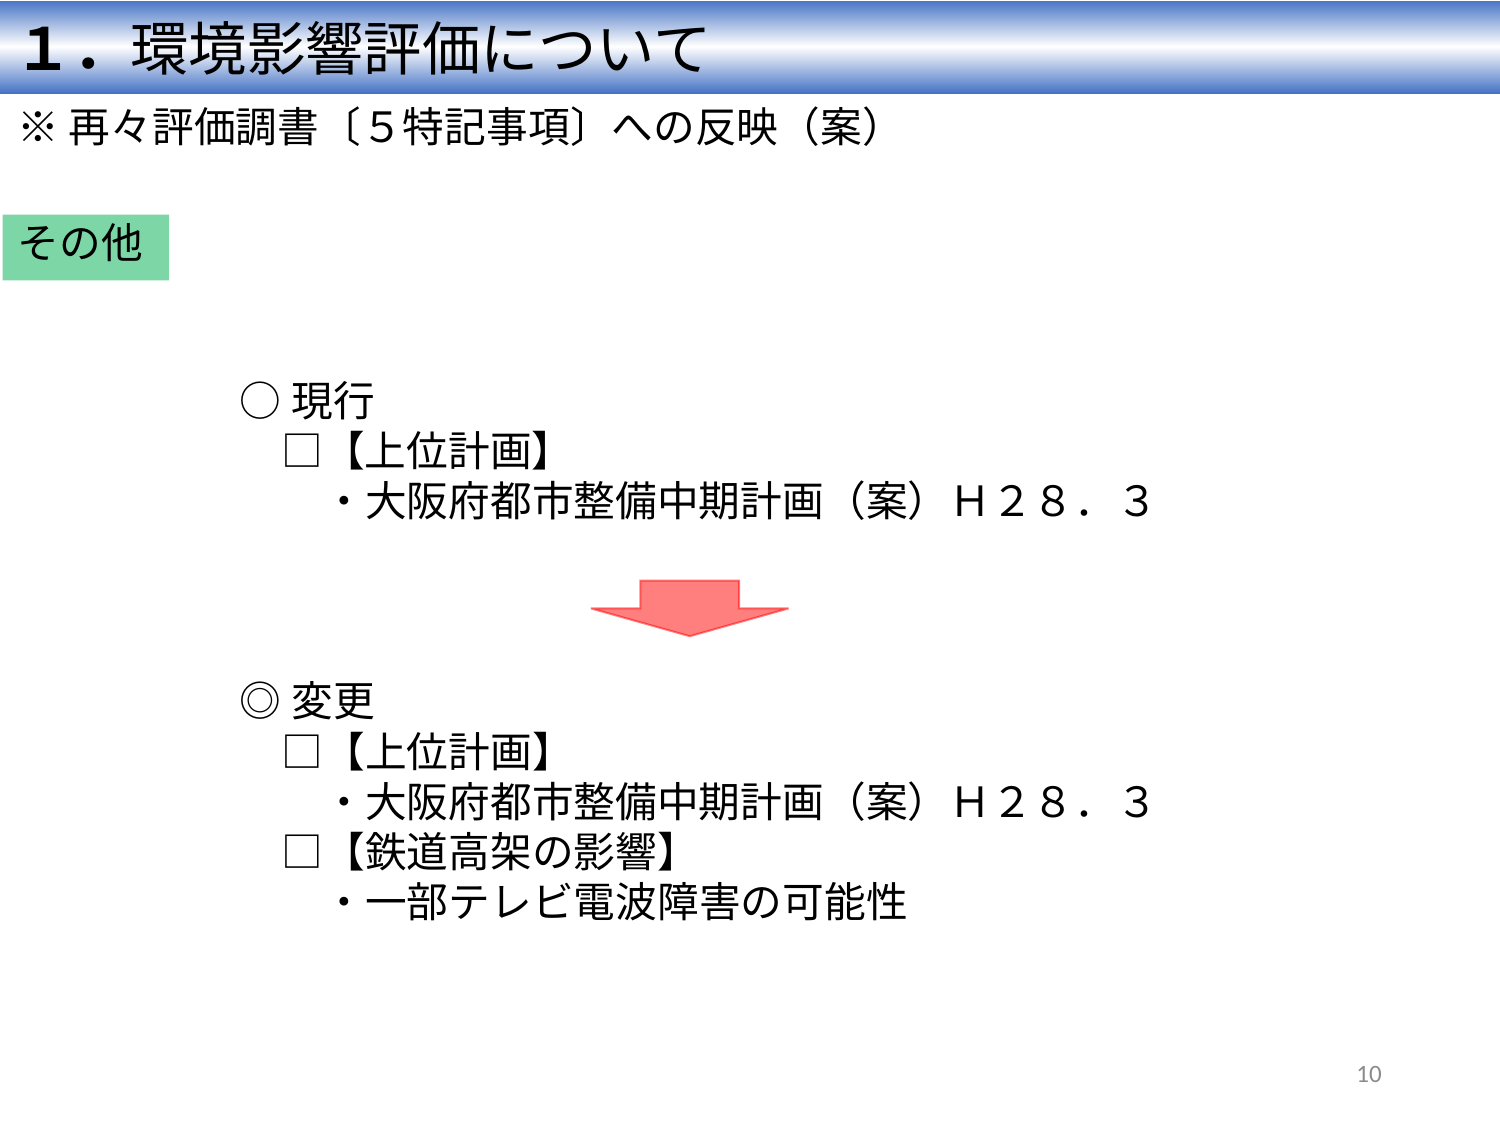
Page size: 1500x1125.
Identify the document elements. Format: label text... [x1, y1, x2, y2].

text_box ○現行 □【上位計画】 ・大阪府都市整備中期計画（案）Ｈ２８．３ ◎変更 □【上位計画】 ・大阪府都市整備中期計画（案）Ｈ２８．３ □【鉄道高架の影響】 ・一部テレビ電波障害の可能性 [224, 367, 1301, 980]
text_box その他 [2, 214, 170, 281]
list ※再々評価調書〔５特記事項〕への反映（案） [2, 99, 1000, 165]
slide_number 10 [1059, 1042, 1397, 1103]
text_box [590, 579, 789, 638]
text_box １．環境影響評価について [0, 1, 1500, 94]
